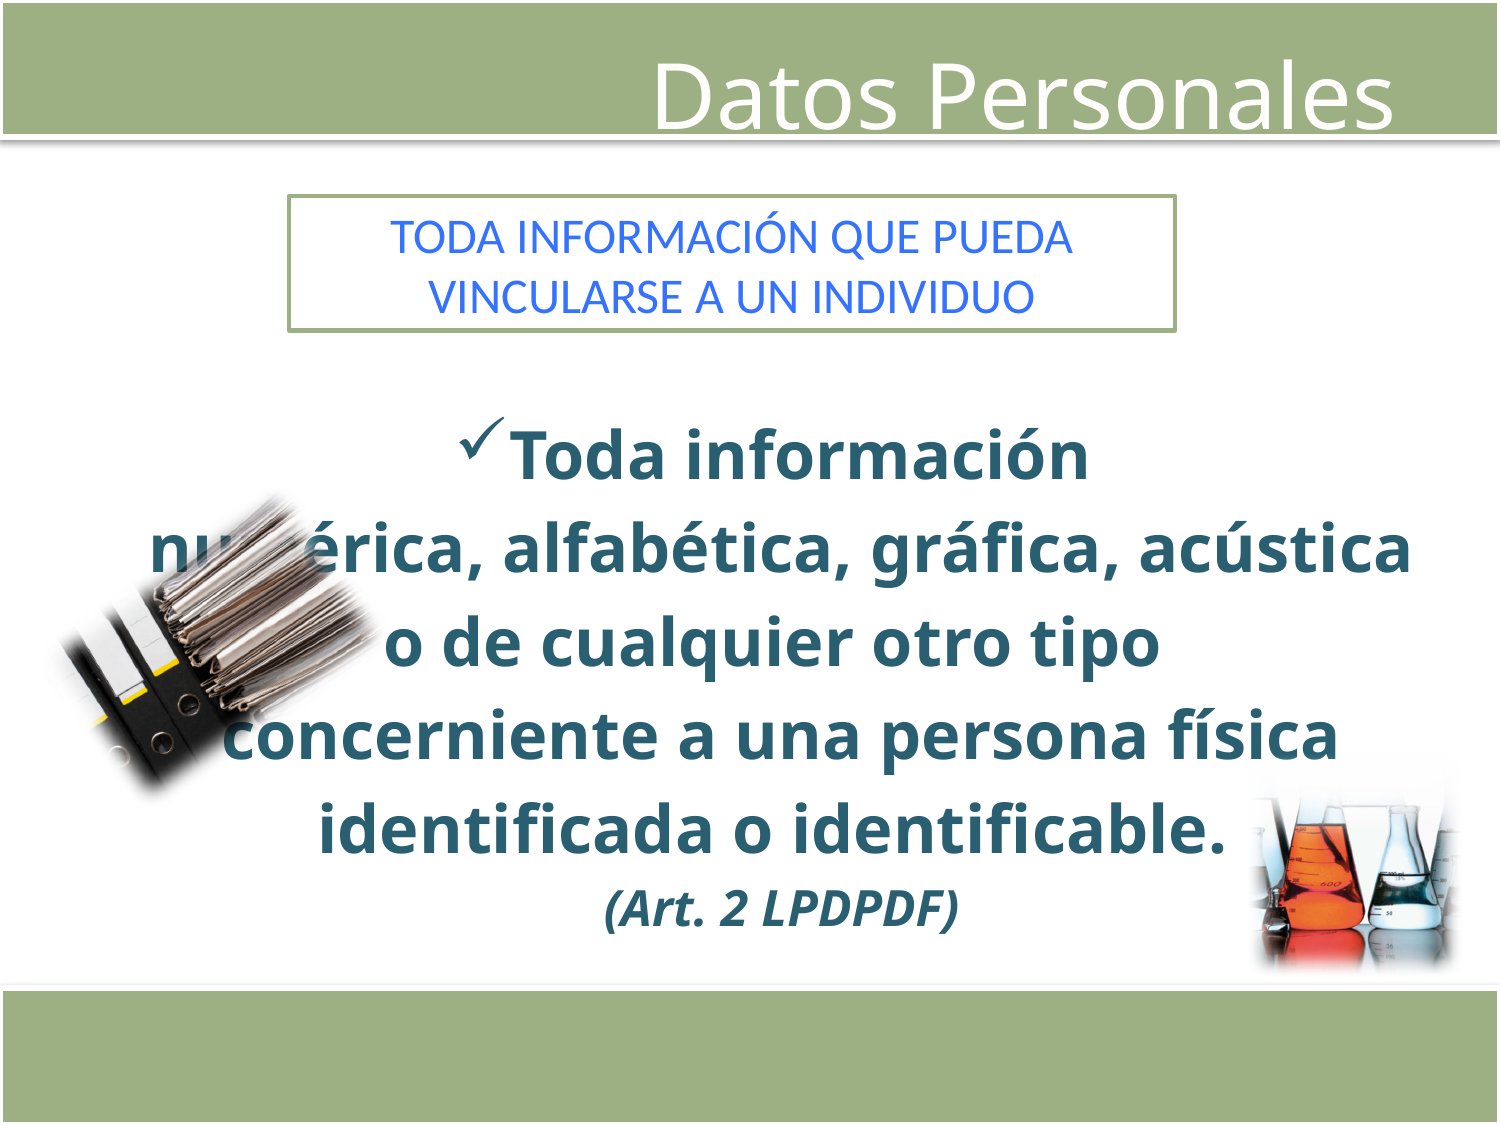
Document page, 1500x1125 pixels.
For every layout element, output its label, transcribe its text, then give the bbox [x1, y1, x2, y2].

picture [53, 519, 375, 775]
picture [1245, 751, 1464, 979]
text_box toda información que pueda vincularse a un individuo [287, 194, 1177, 333]
list Toda información numérica, alfabética, gráfica, acústica o de cualquier otro tipo concerniente a una persona física identificada o identificable. (Art. 2 LPDPDF) [53, 385, 1436, 965]
text_box Datos Personales [413, 30, 1412, 156]
